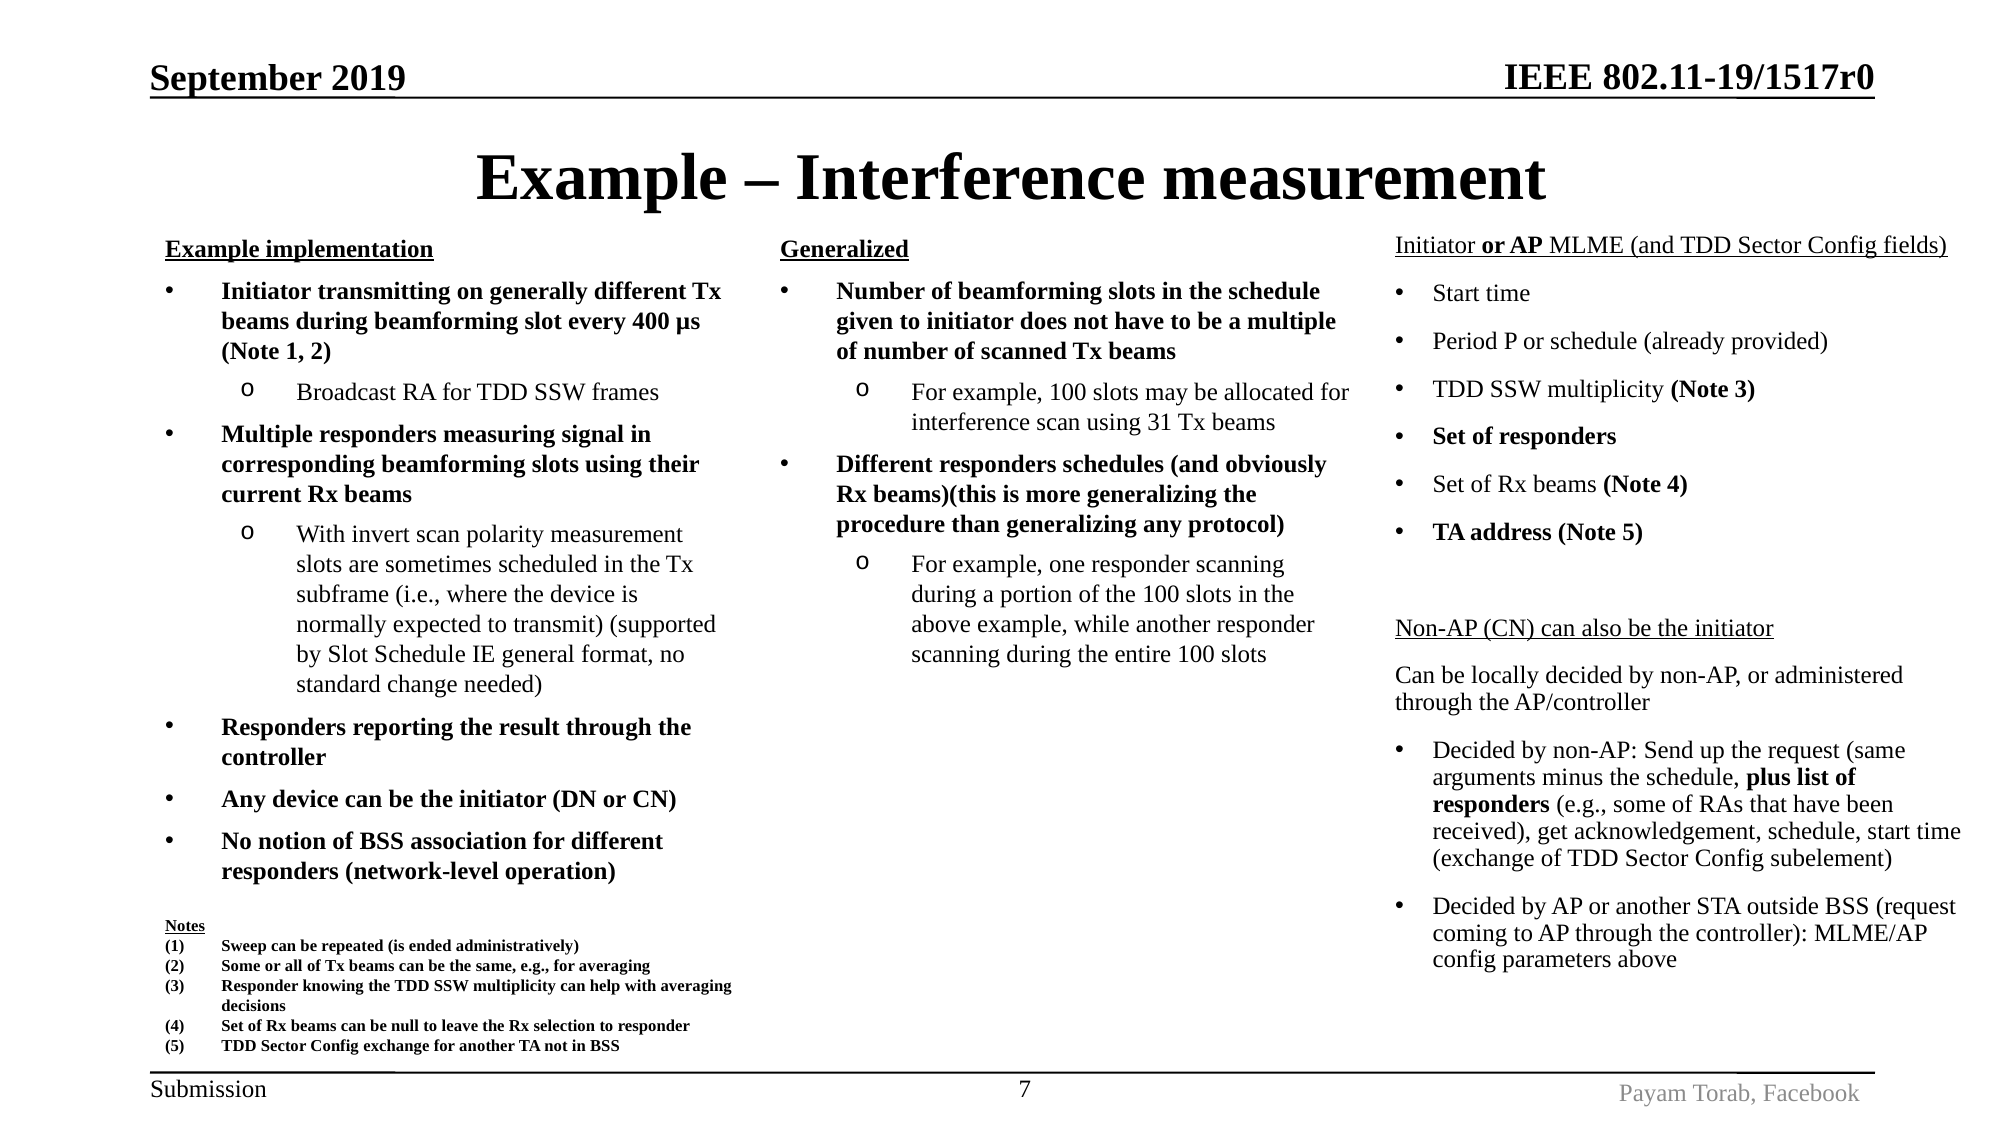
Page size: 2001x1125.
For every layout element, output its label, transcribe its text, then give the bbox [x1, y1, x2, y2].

title Example – Interference measurement [149, 97, 1876, 248]
text_box Initiator or AP MLME (and TDD Sector Config fields) Start time Period P or schedule (already provided) TDD SSW multiplicity (Note 3) Set of responders Set of Rx beams (Note 4) TA address (Note 5) Non-AP (CN) can also be the initiator Can be locally decided by non-AP, or administered through the AP/controller Decided by non-AP: Send up the request (same arguments minus the schedule, plus list of responders (e.g., some of RAs that have been received), get acknowledgement, schedule, start time (exchange of TDD Sector Config subelement) Decided by AP or another STA outside BSS (request coming to AP through the controller): MLME/AP config parameters above [1379, 224, 1980, 1050]
slide_number 7 [936, 1072, 1113, 1111]
list Example implementation Initiator transmitting on generally different Tx beams during beamforming slot every 400 µs (Note 1, 2) Broadcast RA for TDD SSW frames Multiple responders measuring signal in corresponding beamforming slots using their current Rx beams With invert scan polarity measurement slots are sometimes scheduled in the Tx subframe (i.e., where the device is normally expected to transmit) (supported by Slot Schedule IE general format, no standard change needed) Responders reporting the result through the controller Any device can be the initiator (DN or CN) No notion of BSS association for different responders (network-level operation) Notes Sweep can be repeated (is ended administratively) Some or all of Tx beams can be the same, e.g., for averaging Responder knowing the TDD SSW multiplicity can help with averaging decisions Set of Rx beams can be null to leave the Rx selection to responder TDD Sector Config exchange for another TA not in BSS [149, 224, 751, 1051]
footer Payam Torab, Facebook [1170, 1072, 1875, 1110]
list Generalized Number of beamforming slots in the schedule given to initiator does not have to be a multiple of number of scanned Tx beams For example, 100 slots may be allocated for interference scan using 31 Tx beams Different responders schedules (and obviously Rx beams)(this is more generalizing the procedure than generalizing any protocol) For example, one responder scanning during a portion of the 100 slots in the above example, while another responder scanning during the entire 100 slots [764, 224, 1366, 1051]
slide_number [149, 52, 750, 90]
